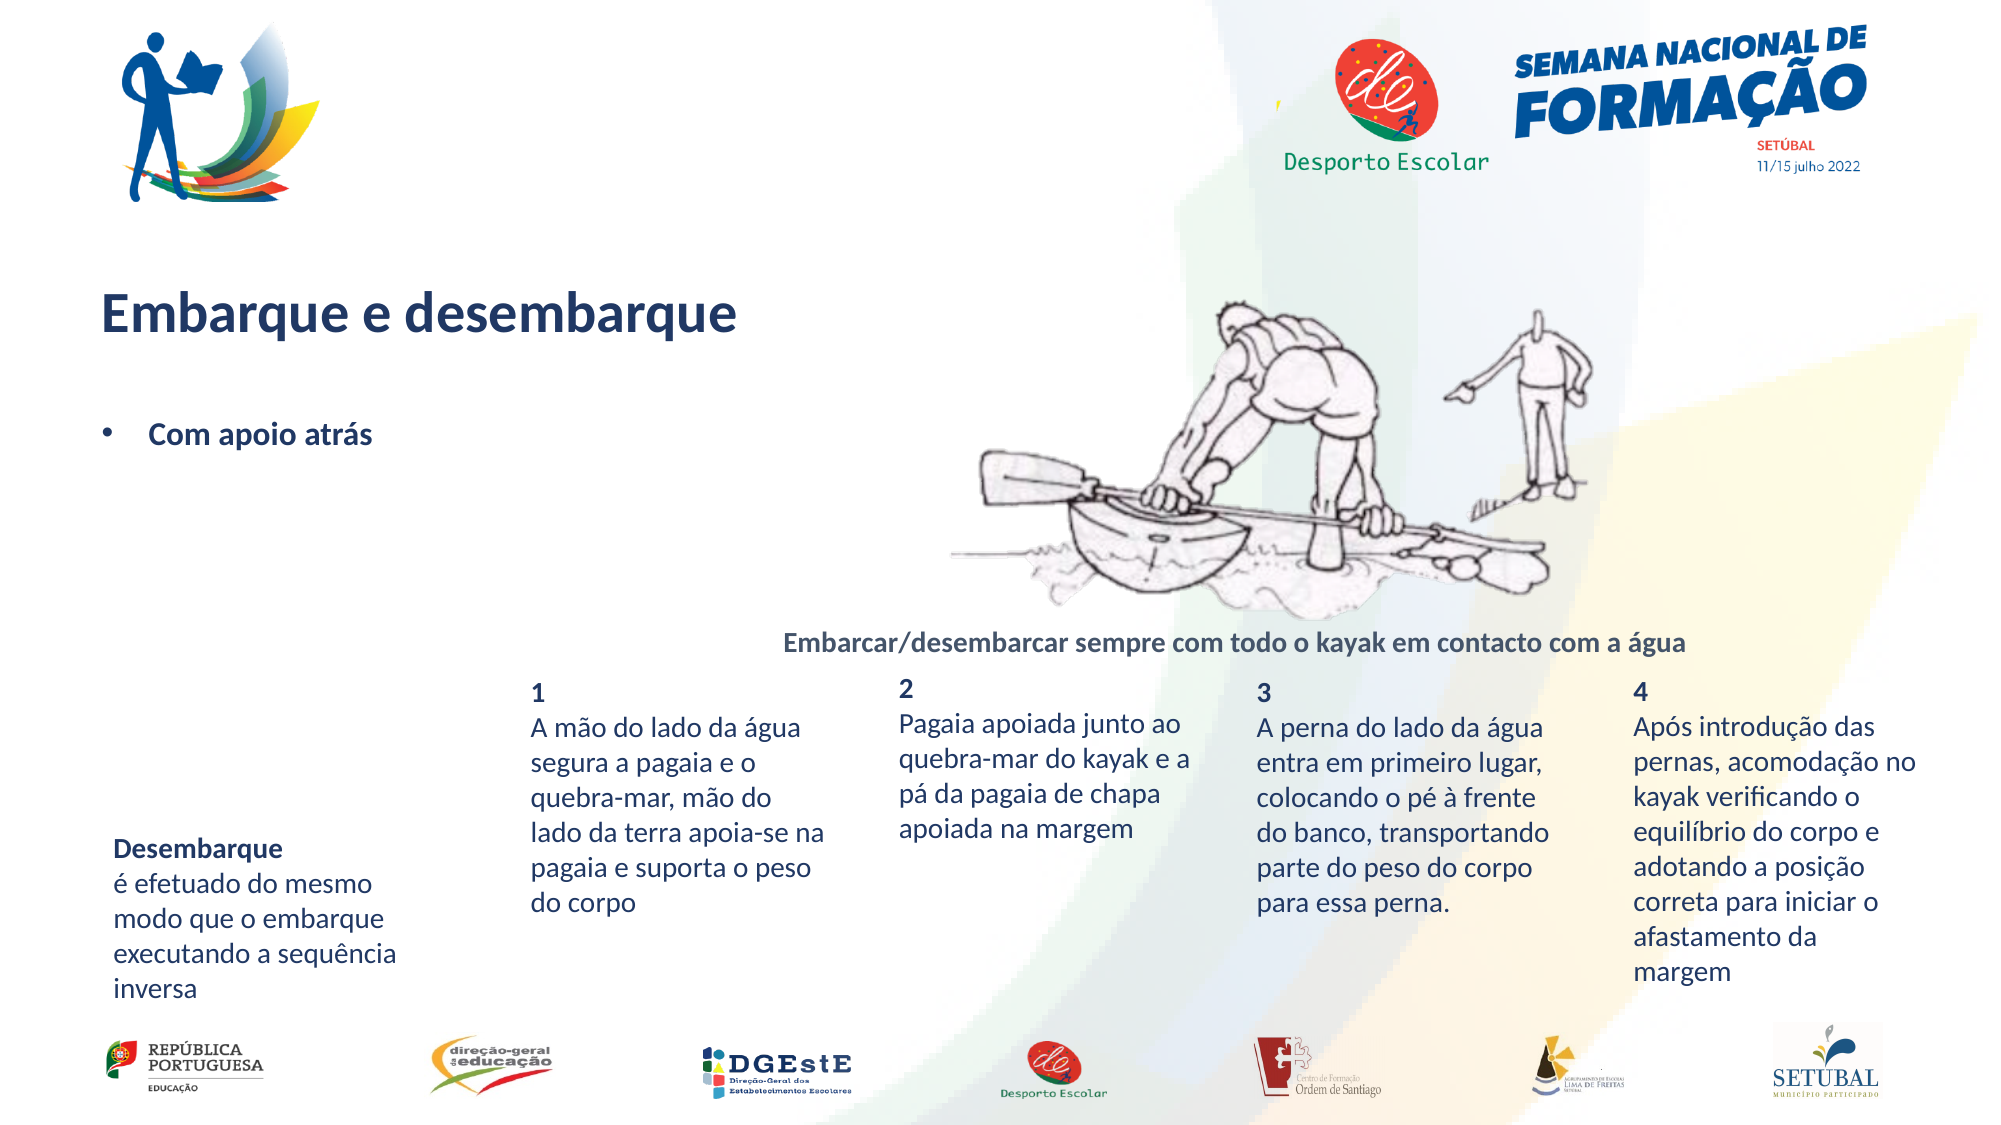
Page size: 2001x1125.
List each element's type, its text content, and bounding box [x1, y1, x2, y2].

picture [1530, 1032, 1627, 1099]
picture [121, 20, 322, 202]
picture [1001, 1041, 1107, 1099]
picture [937, 262, 1619, 647]
picture [1252, 1036, 1385, 1099]
text_box 3 A perna do lado da água entra em primeiro lugar, colocando o pé à frente do banco, transportando parte do peso do corpo para essa perna. [1241, 666, 1575, 926]
text_box Desembarque é efetuado do mesmo modo que o embarque executando a sequência inversa [98, 821, 424, 1012]
text_box 4 Após introdução das pernas, acomodação no kayak verificando o equilíbrio do corpo e adotando a posição correta para iniciar o afastamento da margem [1618, 665, 1936, 995]
text_box Embarque e desembarque [86, 266, 937, 352]
picture [703, 1047, 855, 1099]
picture [1773, 1022, 1883, 1099]
picture [424, 1032, 557, 1099]
text_box 1 A mão do lado da água segura a pagaia e o quebra-mar, mão do lado da terra apoia-se na pagaia e suporta o peso do corpo [515, 665, 841, 926]
text_box Embarcar/desembarcar sempre com todo o kayak em contacto com a água [760, 615, 1710, 666]
text_box Com apoio atrás [86, 404, 761, 460]
picture [1276, 20, 1867, 202]
picture [102, 1035, 279, 1099]
text_box 2 Pagaia apoiada junto ao quebra-mar do kayak e a pá da pagaia de chapa apoiada na margem [883, 666, 1218, 852]
